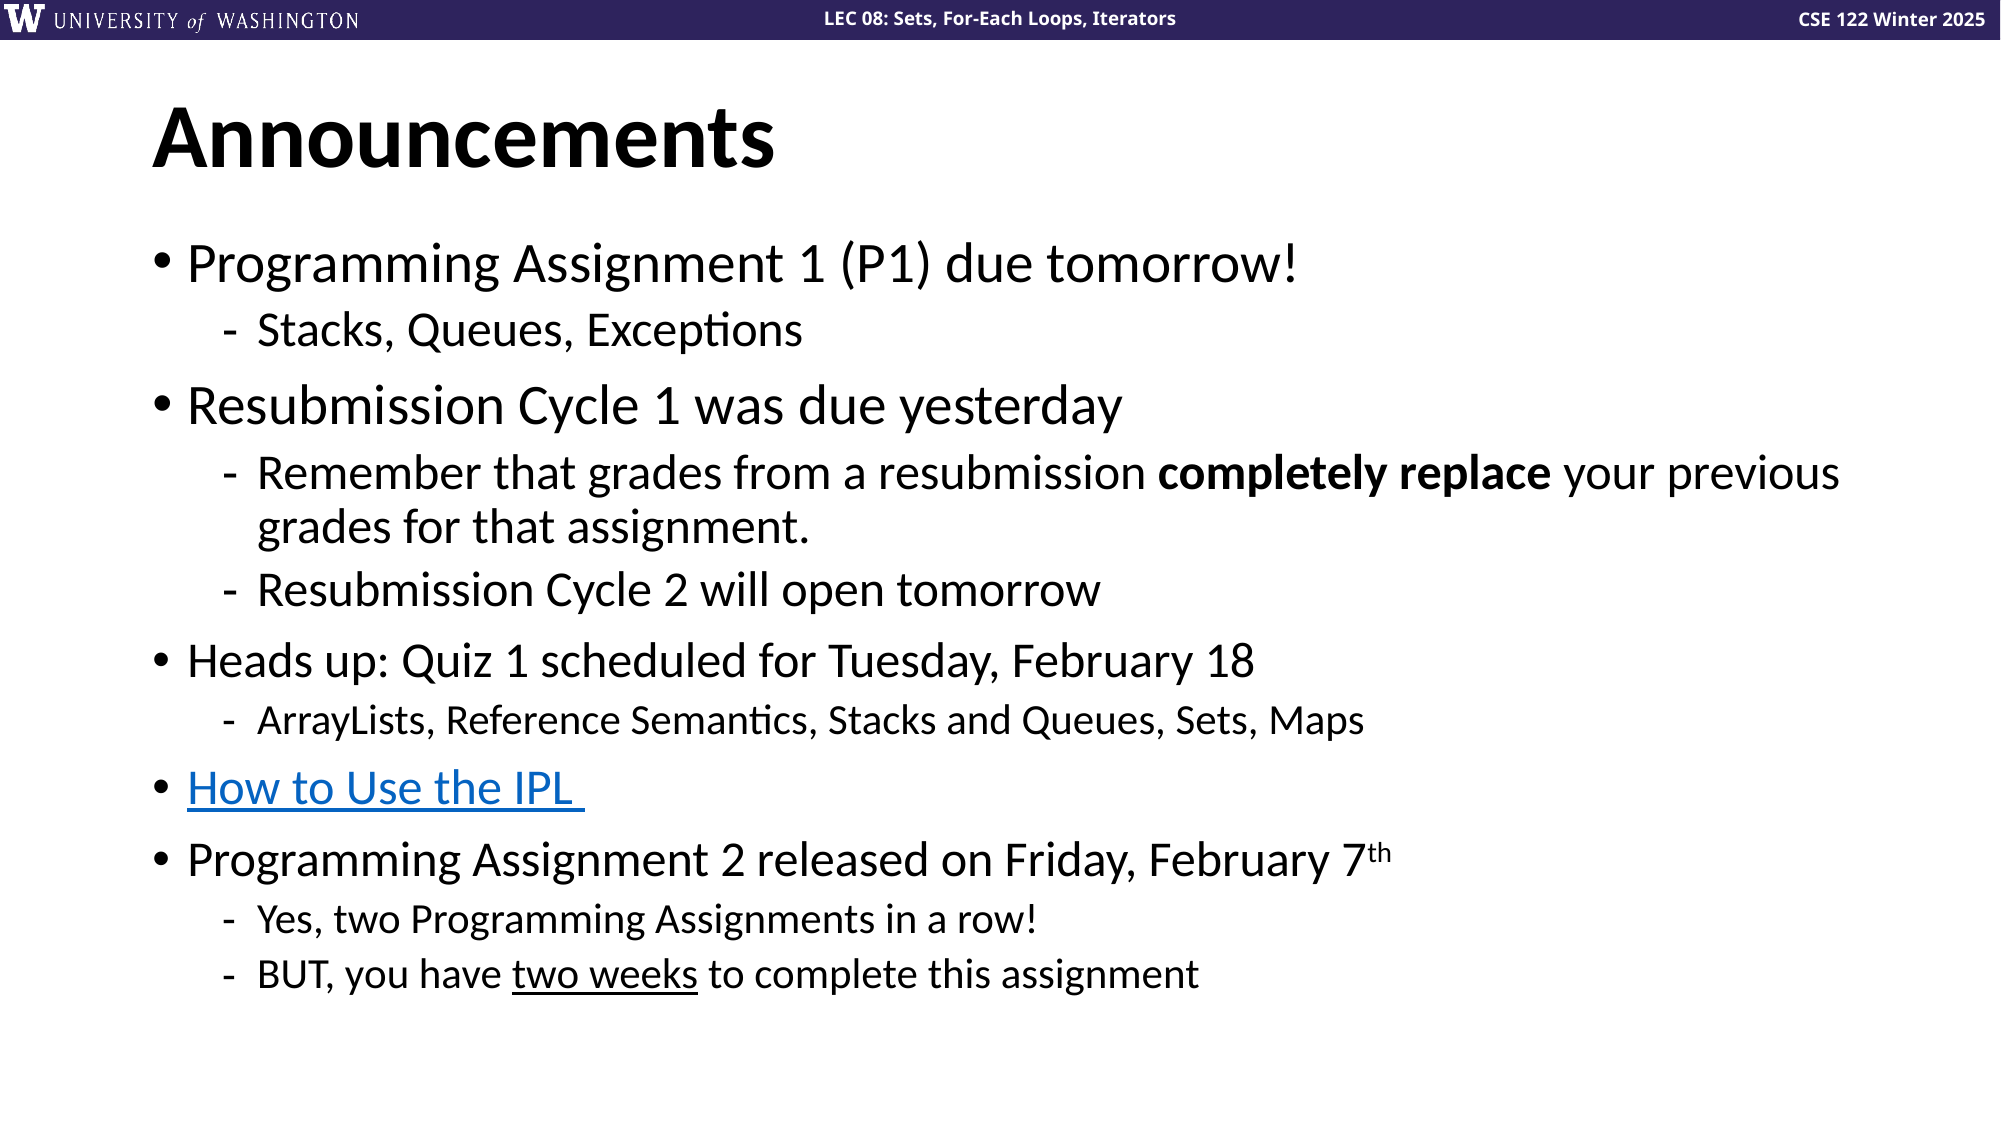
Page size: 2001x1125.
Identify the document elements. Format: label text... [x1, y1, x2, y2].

title Announcements [137, 74, 1863, 200]
picture [4, 4, 358, 33]
list Programming Assignment 1 (P1) due tomorrow! Stacks, Queues, Exceptions Resubmission Cycle 1 was due yesterday Remember that grades from a resubmission completely replace your previous grades for that assignment. Resubmission Cycle 2 will open tomorrow Heads up: Quiz 1 scheduled for Tuesday, February 18 ArrayLists, Reference Semantics, Stacks and Queues, Sets, Maps How to Use the IPL Programming Assignment 2 released on Friday, February 7th Yes, two Programming Assignments in a row! BUT, you have two weeks to complete this assignment [137, 224, 1863, 1014]
